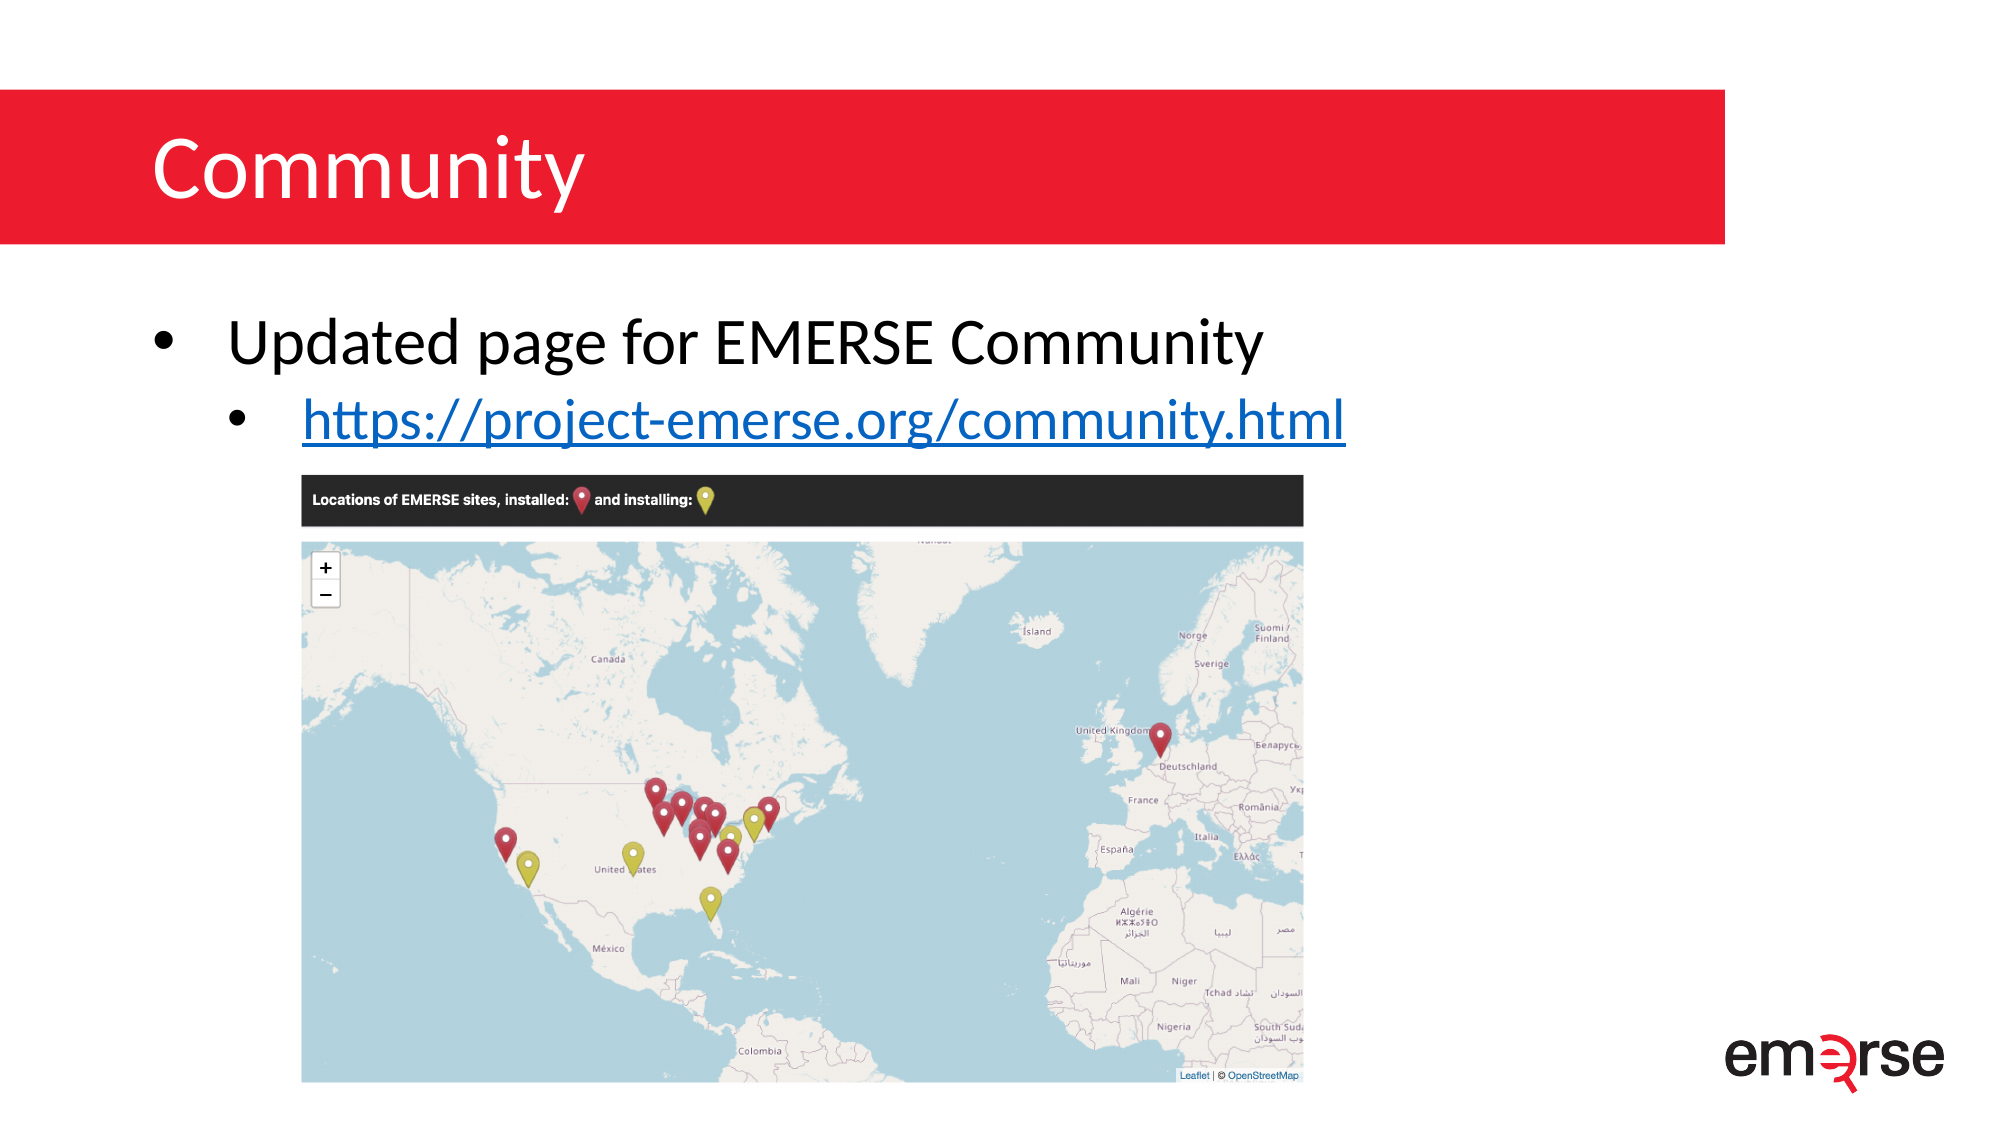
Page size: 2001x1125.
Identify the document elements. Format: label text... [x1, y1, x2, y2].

text_box [0, 89, 137, 245]
picture [1724, 1033, 1944, 1095]
title Community [137, 59, 1863, 278]
list Updated page for EMERSE Community https://project-emerse.org/community.html [137, 299, 1863, 1014]
picture [289, 468, 1312, 1095]
